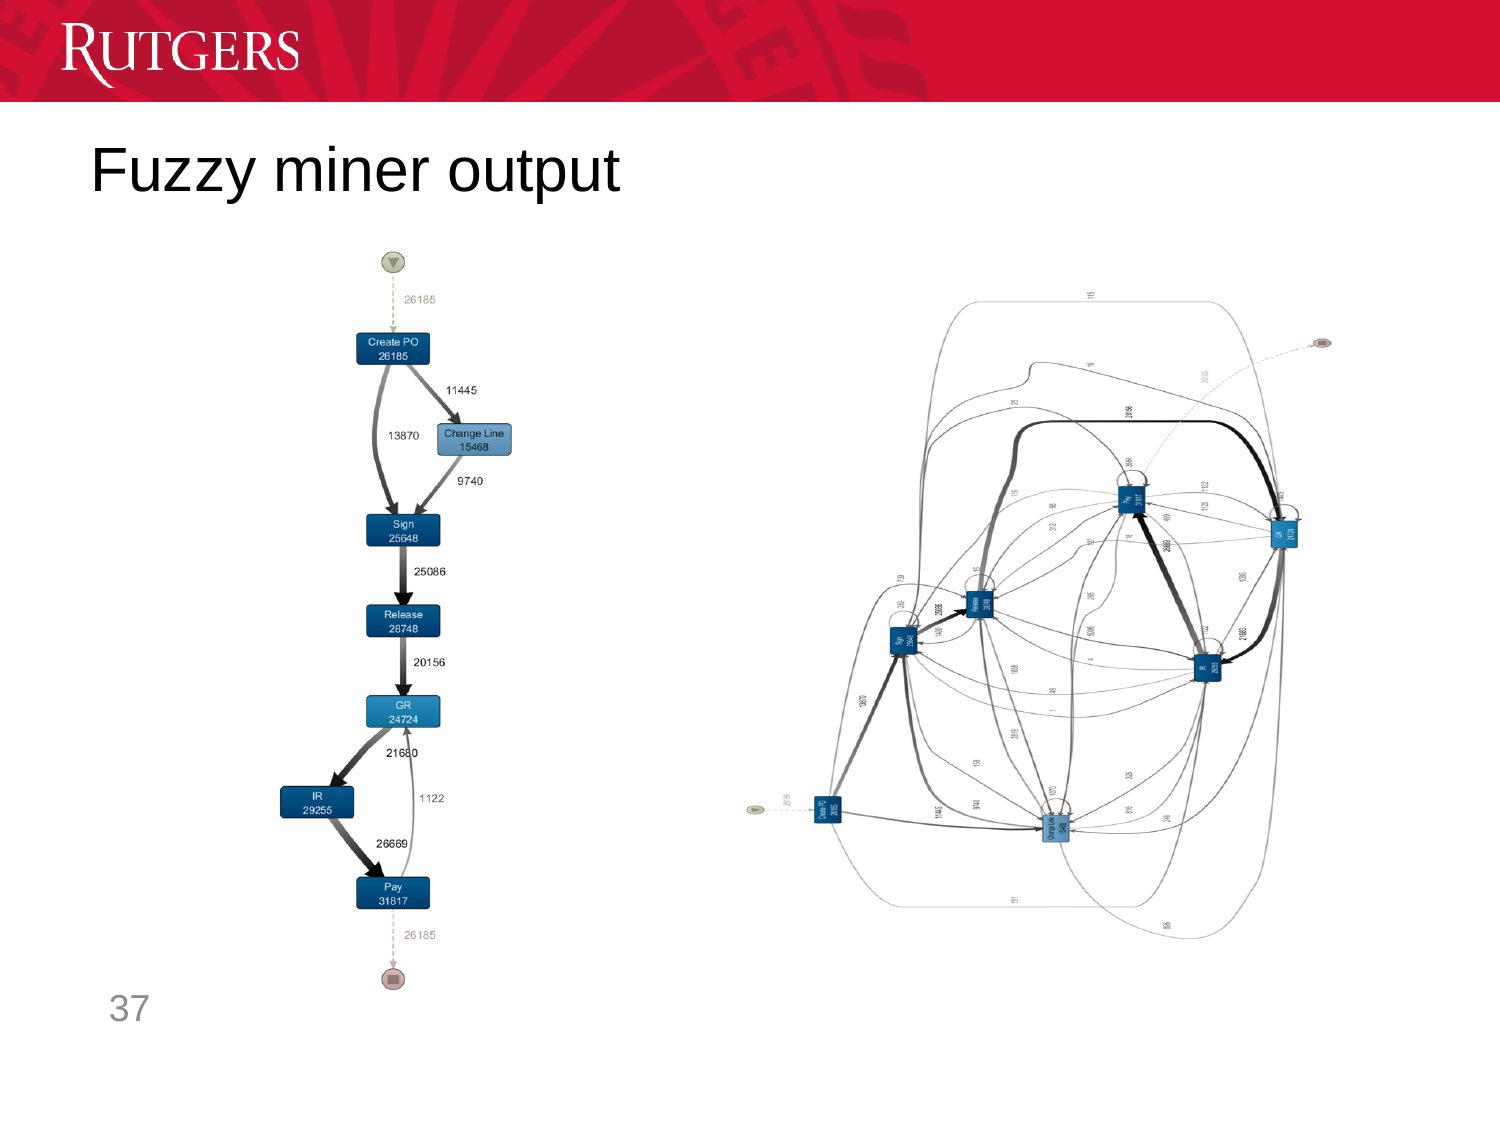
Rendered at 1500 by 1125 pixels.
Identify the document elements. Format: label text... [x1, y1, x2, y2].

picture [705, 246, 1370, 977]
picture [234, 204, 557, 1037]
picture [0, 0, 1500, 102]
title Fuzzy miner output [75, 99, 1425, 233]
slide_number 37 [93, 976, 194, 1037]
